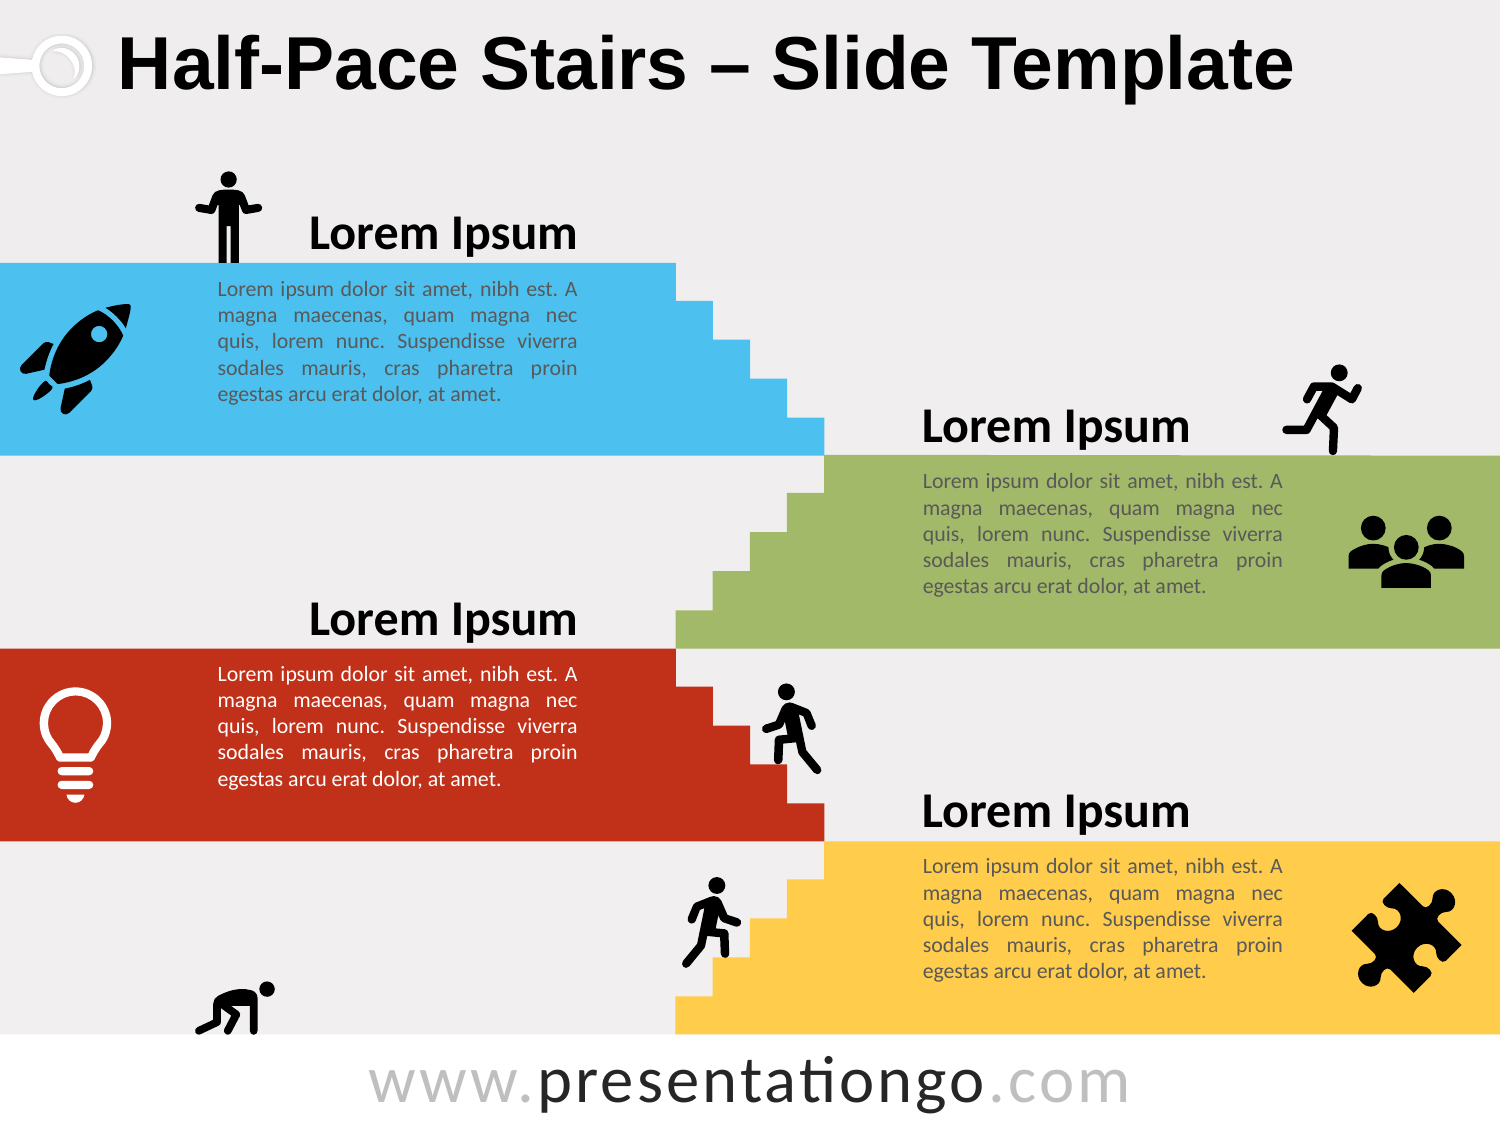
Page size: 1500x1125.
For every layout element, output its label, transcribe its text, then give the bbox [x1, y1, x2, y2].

text_box [195, 191, 216, 215]
text_box [0, 648, 825, 842]
text_box [1330, 364, 1348, 382]
title Half-Pace Stairs – Slide Template [103, 17, 1397, 139]
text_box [216, 576, 579, 800]
text_box [0, 262, 825, 456]
text_box [762, 702, 822, 775]
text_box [216, 191, 579, 415]
text_box [675, 454, 1500, 649]
text_box [682, 896, 741, 968]
text_box [675, 841, 1500, 1035]
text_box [9, 293, 142, 426]
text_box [1348, 515, 1465, 588]
text_box [1284, 382, 1362, 456]
text_box [1351, 882, 1462, 993]
text_box [708, 877, 726, 894]
text_box [195, 989, 258, 1035]
text_box [777, 683, 795, 701]
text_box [921, 384, 1284, 608]
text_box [9, 679, 142, 812]
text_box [921, 768, 1284, 993]
text_box [259, 981, 275, 997]
text_box [220, 171, 237, 188]
